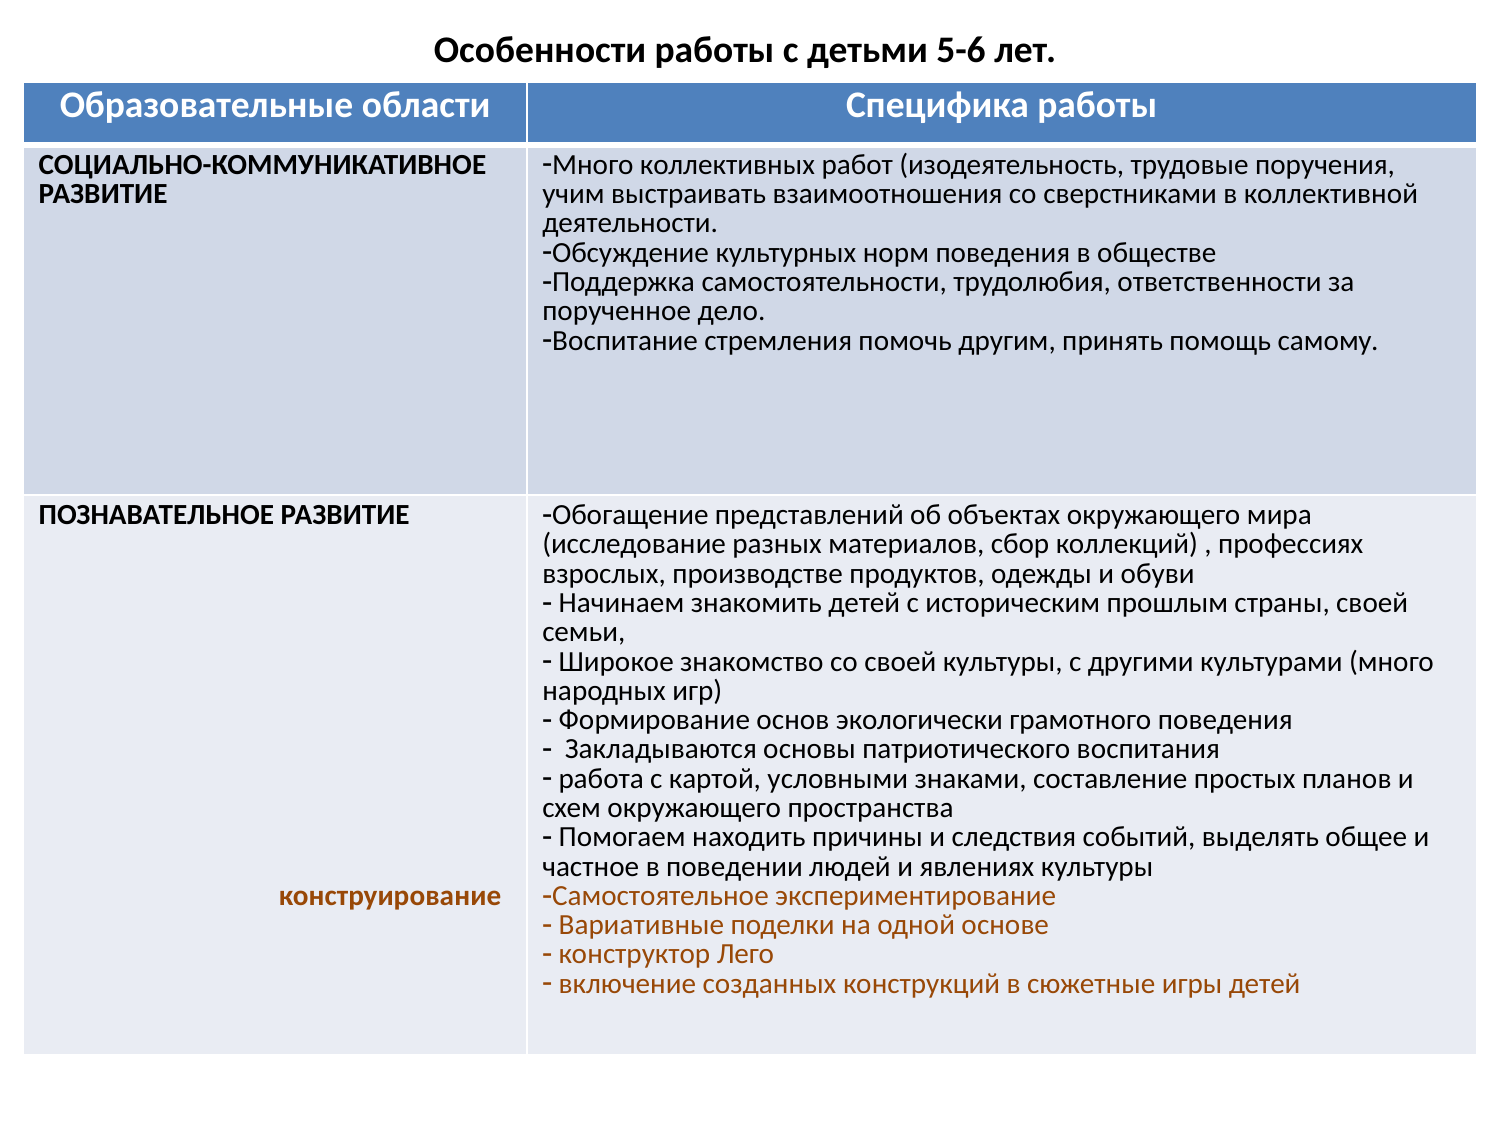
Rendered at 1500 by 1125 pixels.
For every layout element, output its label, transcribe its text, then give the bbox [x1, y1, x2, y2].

title Особенности работы с детьми 5-6 лет. [70, 0, 1421, 81]
table_header Образовательные области [24, 83, 526, 142]
table_cell Обогащение представлений об объектах окружающего мира (исследование разных материалов, сбор коллекций) , профессиях взрослых, производстве продуктов, одежды и обуви Начинаем знакомить детей с историческим прошлым страны, своей семьи, Широкое знакомство со своей культуры, с другими культурами (много народных игр) Формирование основ экологически грамотного поведения Закладываются основы патриотического воспитания работа с картой, условными знаками, составление простых планов и схем окружающего пространства Помогаем находить причины и следствия событий, выделять общее и частное в поведении людей и явлениях культуры Самостоятельное экспериментирование Вариативные поделки на одной основе конструктор Лего включение созданных конструкций в сюжетные игры детей [528, 496, 1476, 1054]
table_cell СОЦИАЛЬНО-КОММУНИКАТИВНОЕ РАЗВИТИЕ [24, 148, 526, 494]
table_header Специфика работы [528, 83, 1476, 142]
table_cell ПОЗНАВАТЕЛЬНОЕ РАЗВИТИЕ конструирование [24, 496, 526, 1054]
table_cell Много коллективных работ (изодеятельность, трудовые поручения, учим выстраивать взаимоотношения со сверстниками в коллективной деятельности. Обсуждение культурных норм поведения в обществе Поддержка самостоятельности, трудолюбия, ответственности за порученное дело. Воспитание стремления помочь другим, принять помощь самому. [528, 148, 1476, 494]
